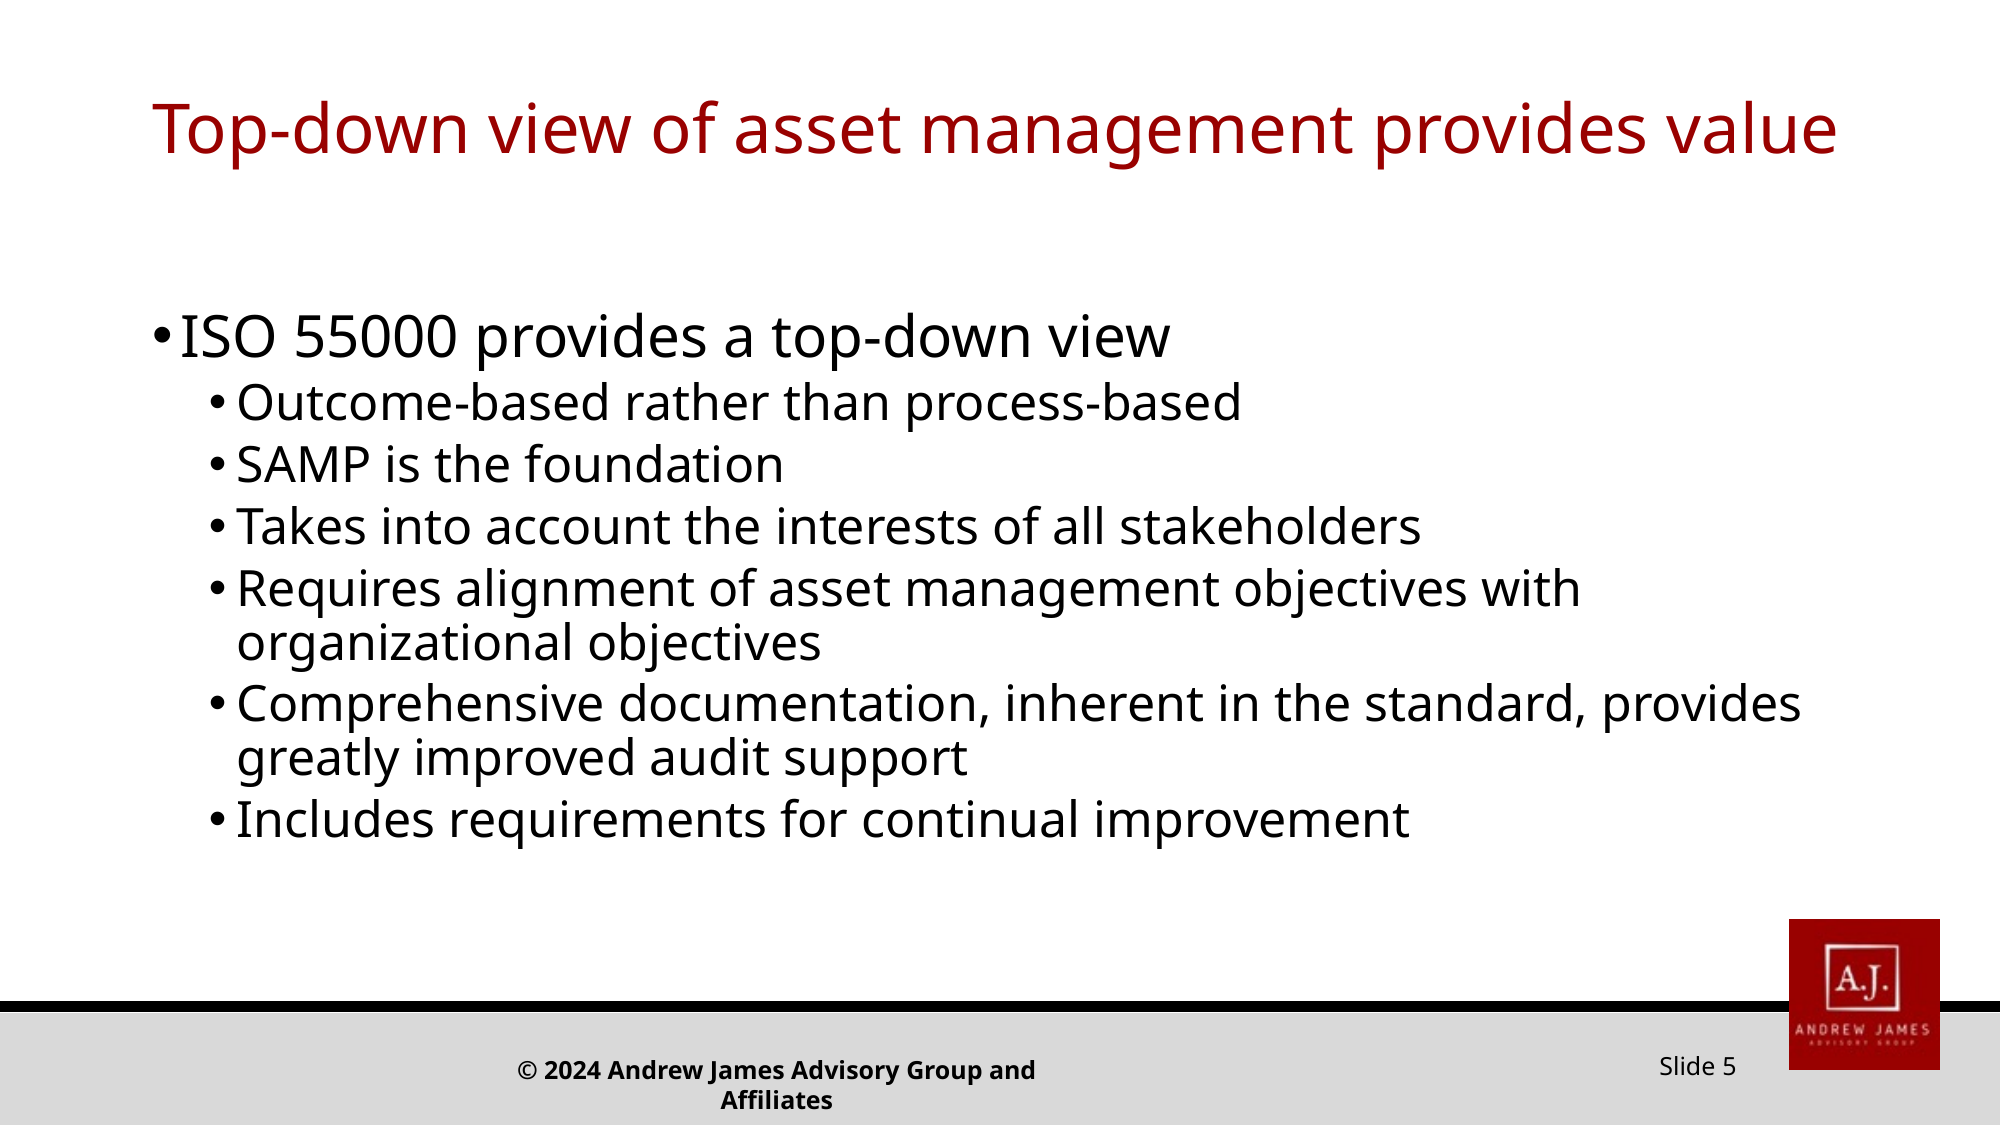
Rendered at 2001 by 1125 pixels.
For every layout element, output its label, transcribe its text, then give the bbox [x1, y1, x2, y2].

title Top-down view of asset management provides value [137, 59, 1863, 278]
list ISO 55000 provides a top-down view Outcome-based rather than process-based SAMP is the foundation Takes into account the interests of all stakeholders Requires alignment of asset management objectives with organizational objectives Comprehensive documentation, inherent in the standard, provides greatly improved audit support Includes requirements for continual improvement [137, 299, 1863, 1014]
picture [1789, 919, 1940, 1070]
